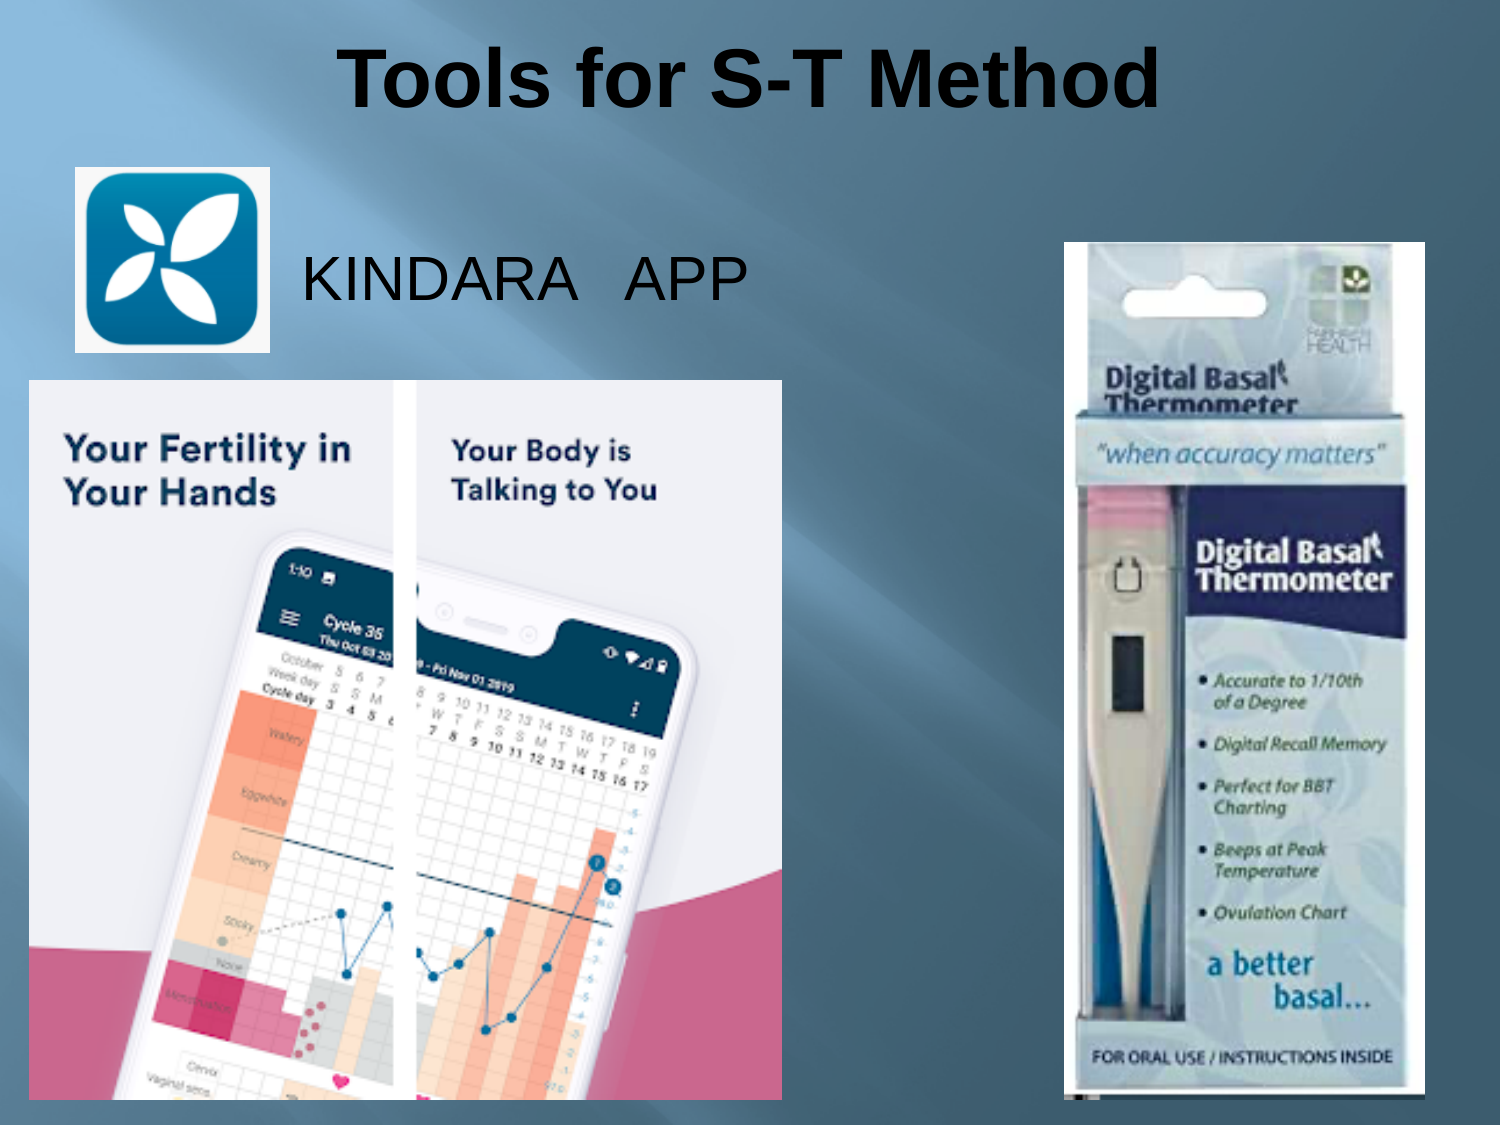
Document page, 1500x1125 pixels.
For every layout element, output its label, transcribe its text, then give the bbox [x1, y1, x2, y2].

text_box KINDARA APP [313, 230, 766, 320]
text_box Tools for S-T Method [74, 0, 1425, 168]
picture [1064, 241, 1426, 1100]
picture [74, 167, 270, 353]
picture [29, 380, 782, 1100]
